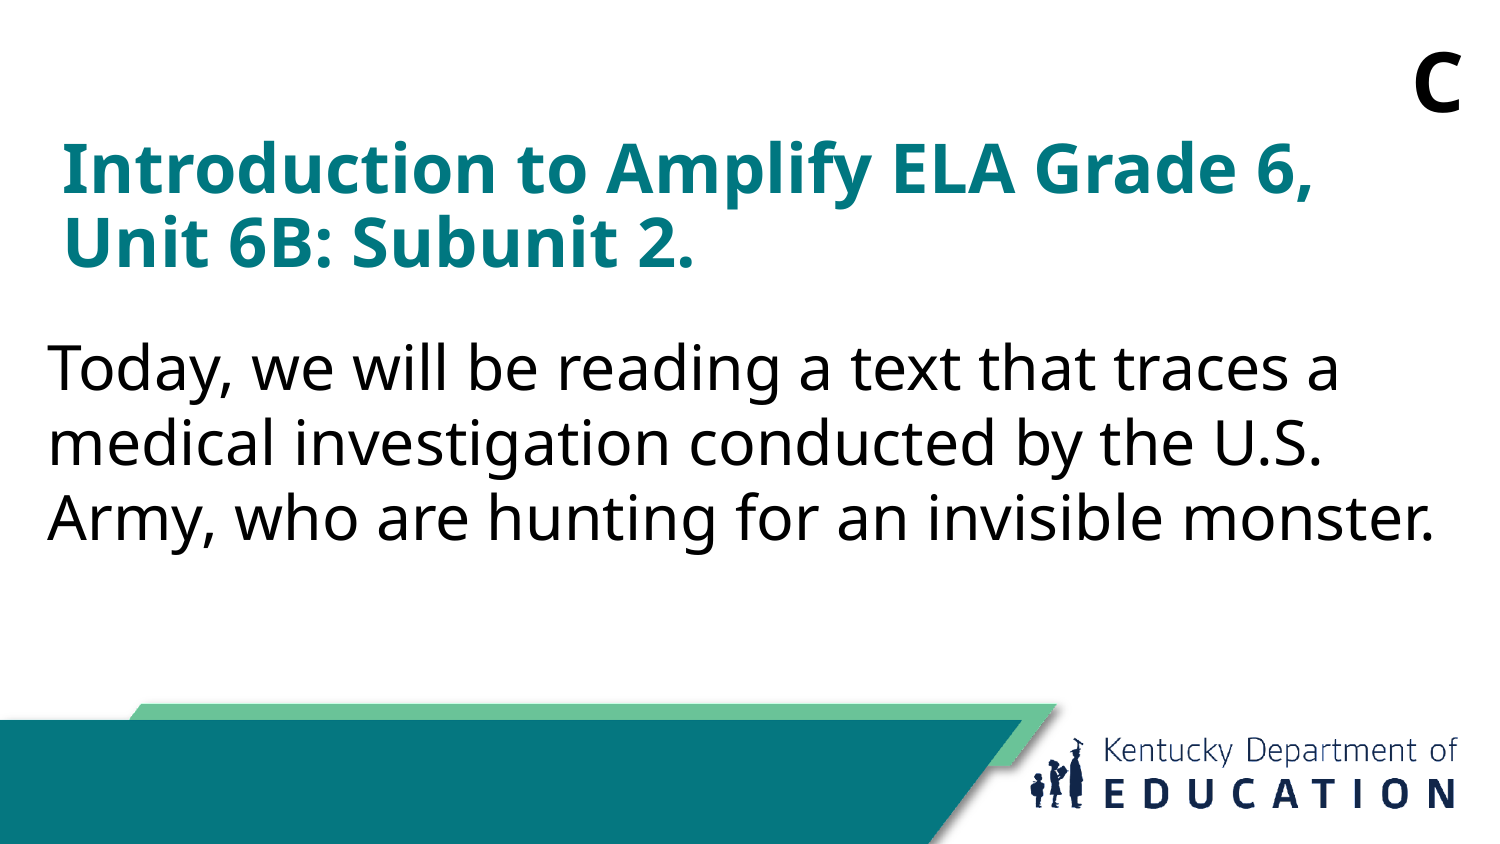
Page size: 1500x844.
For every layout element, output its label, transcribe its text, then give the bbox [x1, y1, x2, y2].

picture [0, 0, 1500, 844]
text_box C [1396, 21, 1476, 137]
title Introduction to Amplify ELA Grade 6, Unit 6B: Subunit 2. [51, 127, 1337, 291]
text_box Today, we will be reading a text that traces a medical investigation conducted by the U.S. Army, who are hunting for an invisible monster. [32, 312, 1468, 619]
